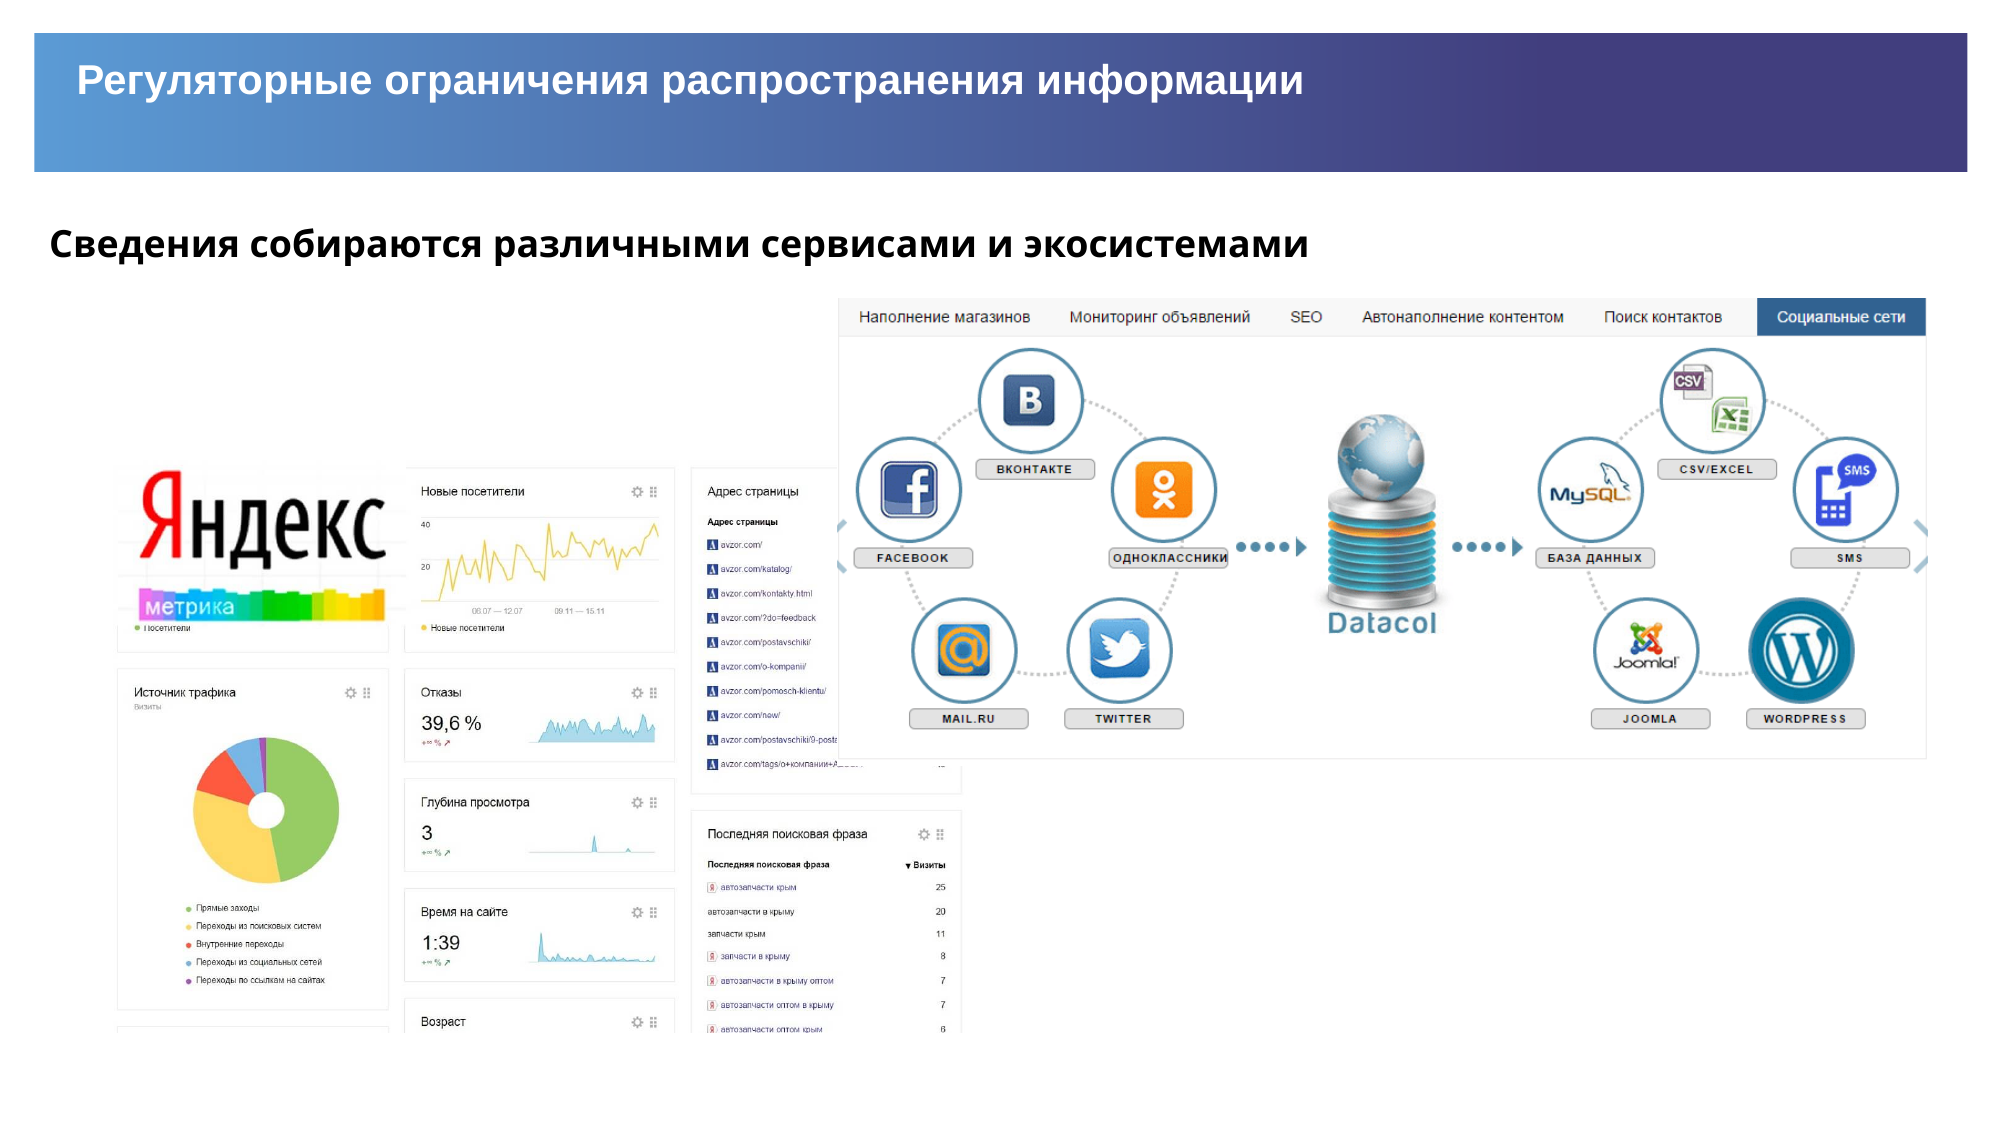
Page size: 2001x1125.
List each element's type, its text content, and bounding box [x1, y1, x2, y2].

text_box [33, 32, 1969, 172]
text_box Регуляторные ограничения распространения информации [61, 45, 1744, 110]
text_box Сведения собираются различными сервисами и экосистемами [34, 212, 1764, 273]
picture [113, 298, 1928, 1033]
